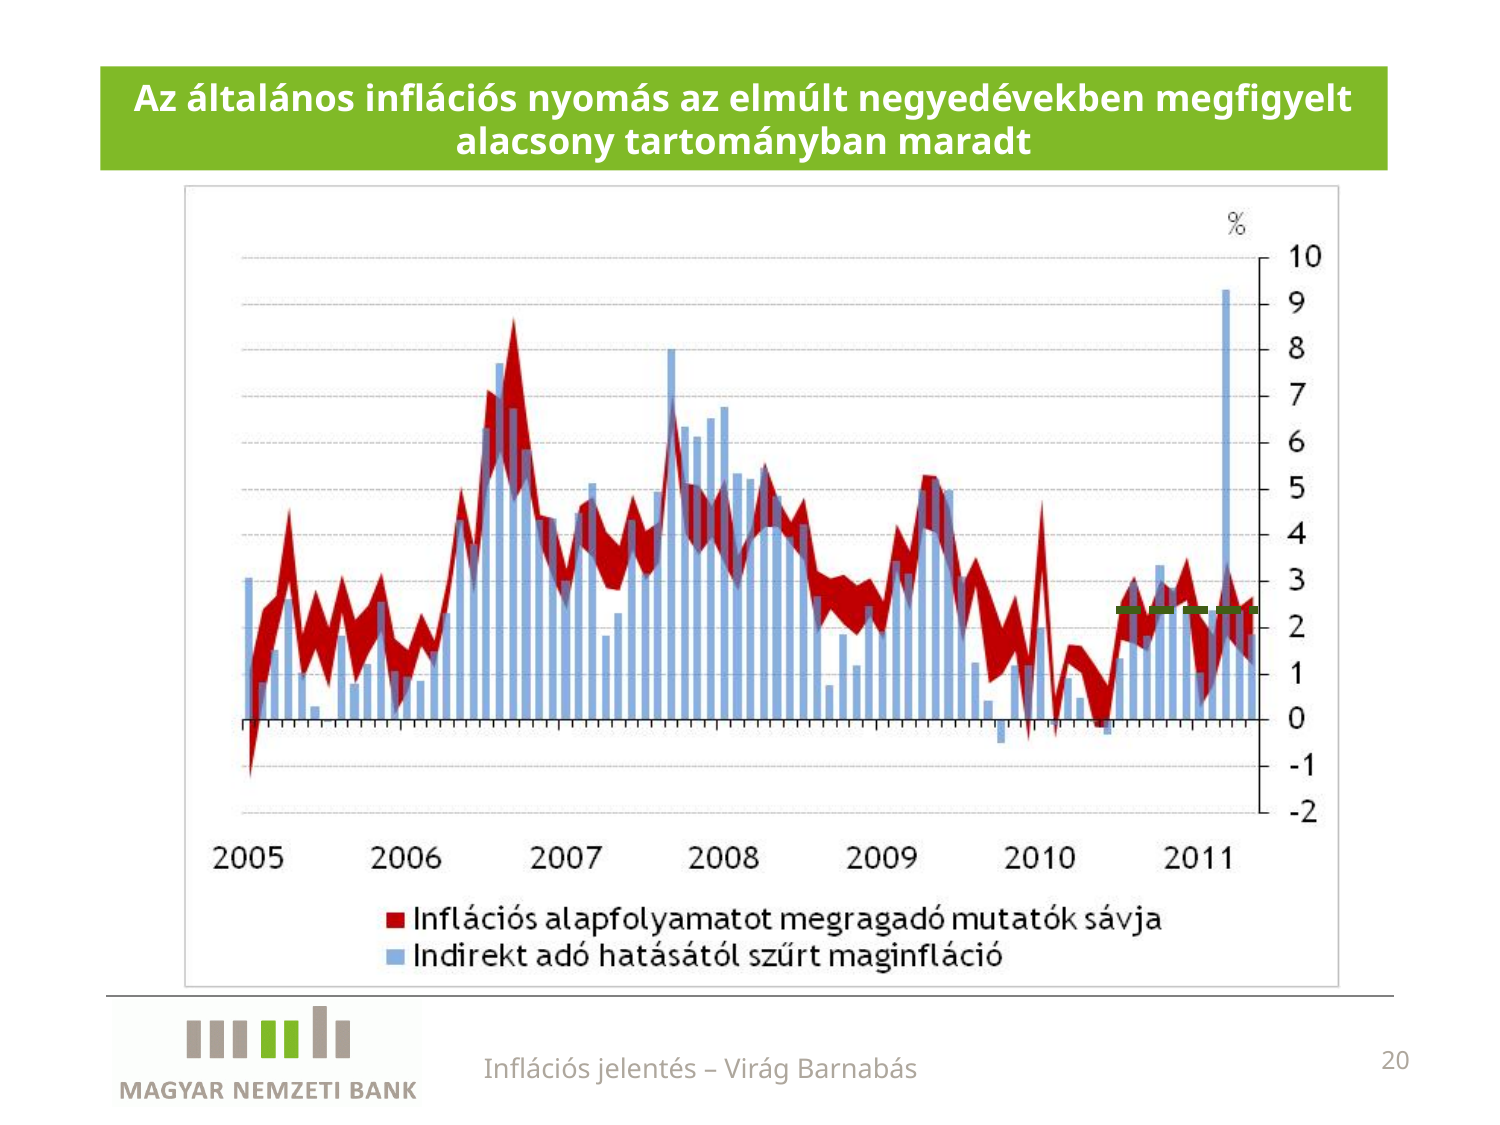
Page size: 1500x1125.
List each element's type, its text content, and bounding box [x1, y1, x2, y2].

footer Inflációs jelentés – Virág Barnabás [468, 1031, 1270, 1092]
title Az általános inflációs nyomás az elmúlt negyedévekben megfigyelt alacsony tartományban maradt [100, 66, 1388, 171]
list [182, 184, 1341, 989]
slide_number 20 [1305, 1031, 1425, 1092]
picture [112, 999, 422, 1107]
